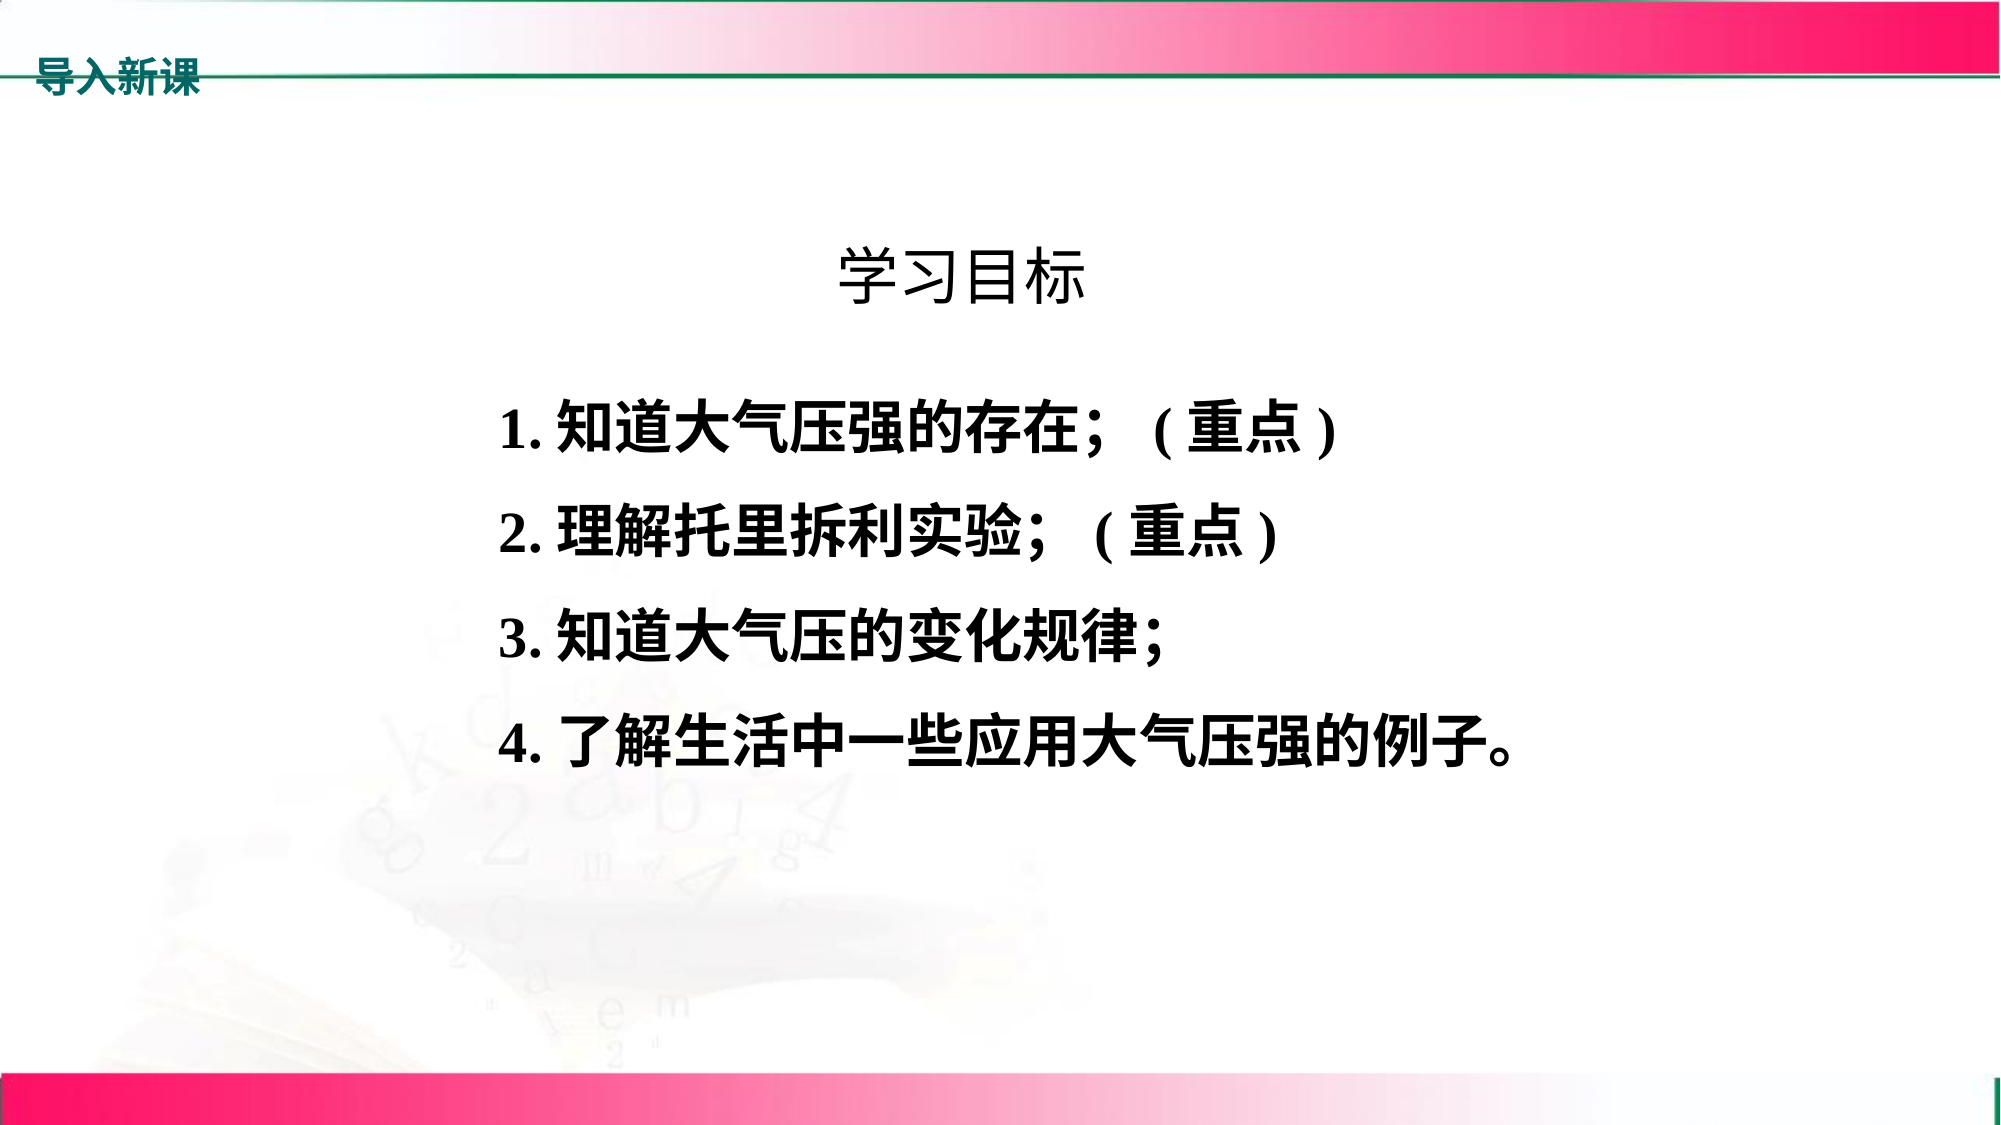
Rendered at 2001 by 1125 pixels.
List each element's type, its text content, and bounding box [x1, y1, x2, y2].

text_box 1.知道大气压强的存在；(重点) 2.理解托里拆利实验；(重点) 3.知道大气压的变化规律； 4.了解生活中一些应用大气压强的例子。 [484, 347, 1538, 782]
picture [0, 0, 2001, 1125]
text_box 学习目标 [821, 230, 1190, 320]
text_box 导入新课 [19, 42, 232, 109]
